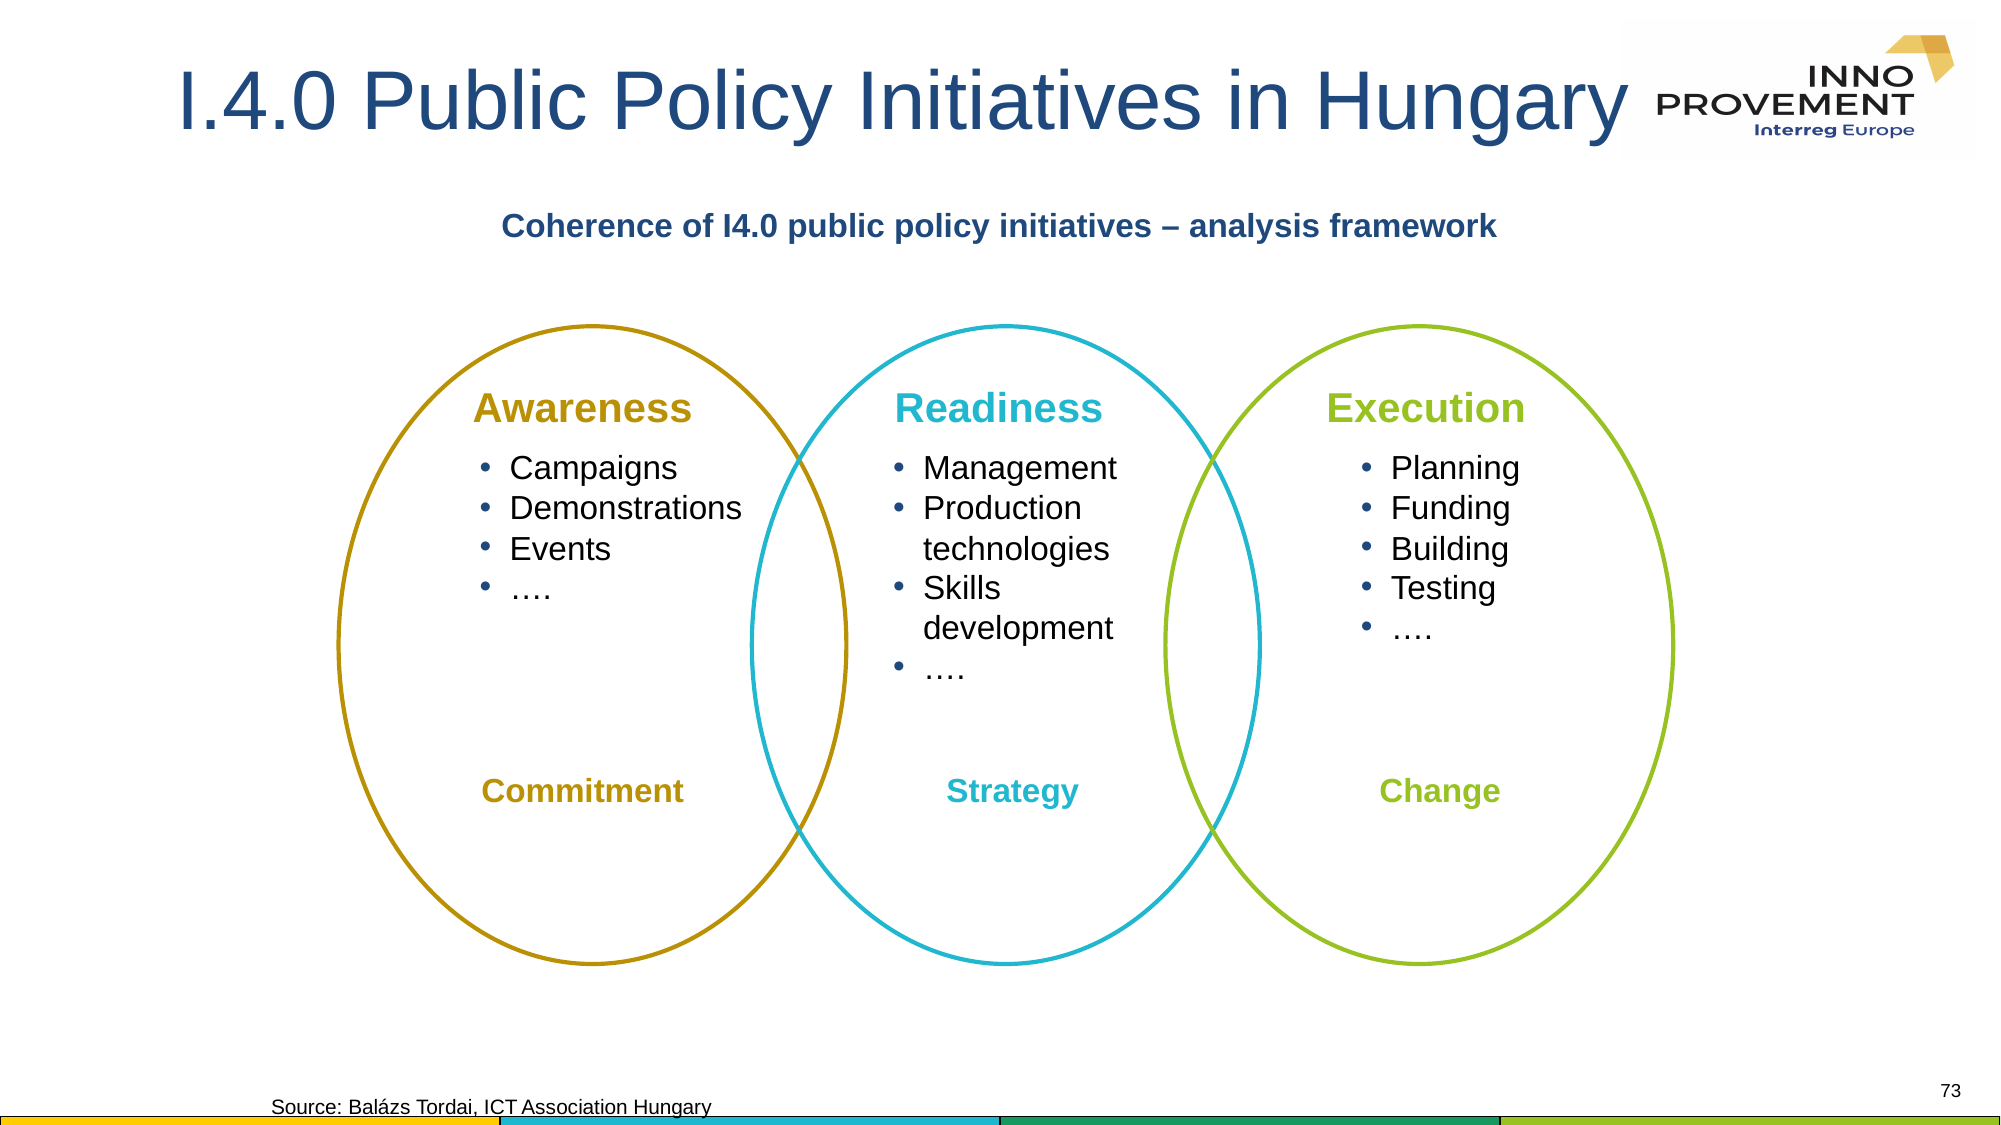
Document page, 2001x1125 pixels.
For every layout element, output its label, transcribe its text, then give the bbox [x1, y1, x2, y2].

text_box Commitment [418, 761, 747, 850]
text_box [1206, 444, 1213, 465]
text_box Coherence of I4.0 public policy initiatives – analysis framework [400, 196, 1600, 284]
text_box [747, 389, 789, 439]
text_box [456, 324, 729, 373]
text_box Change [1276, 761, 1605, 850]
picture [1674, 19, 1977, 161]
text_box [336, 410, 799, 967]
text_box [1163, 391, 1203, 439]
text_box [870, 324, 1142, 373]
text_box [749, 406, 1212, 967]
text_box Readiness [835, 373, 1163, 462]
text_box Execution [1262, 373, 1590, 462]
text_box Management Production technologies Skills development …. [878, 439, 1206, 646]
text_box Campaigns Demonstrations Events …. [464, 439, 793, 646]
text_box I.4.0 Public Policy Initiatives in Hungary [161, 10, 1674, 183]
text_box [1283, 324, 1556, 373]
text_box Strategy [849, 761, 1177, 850]
text_box [1163, 391, 1676, 967]
text_box Planning Funding Building Testing …. [1345, 439, 1674, 646]
text_box Awareness [418, 373, 747, 462]
text_box Source: Balázs Tordai, ICT Association Hungary [256, 1093, 1000, 1125]
